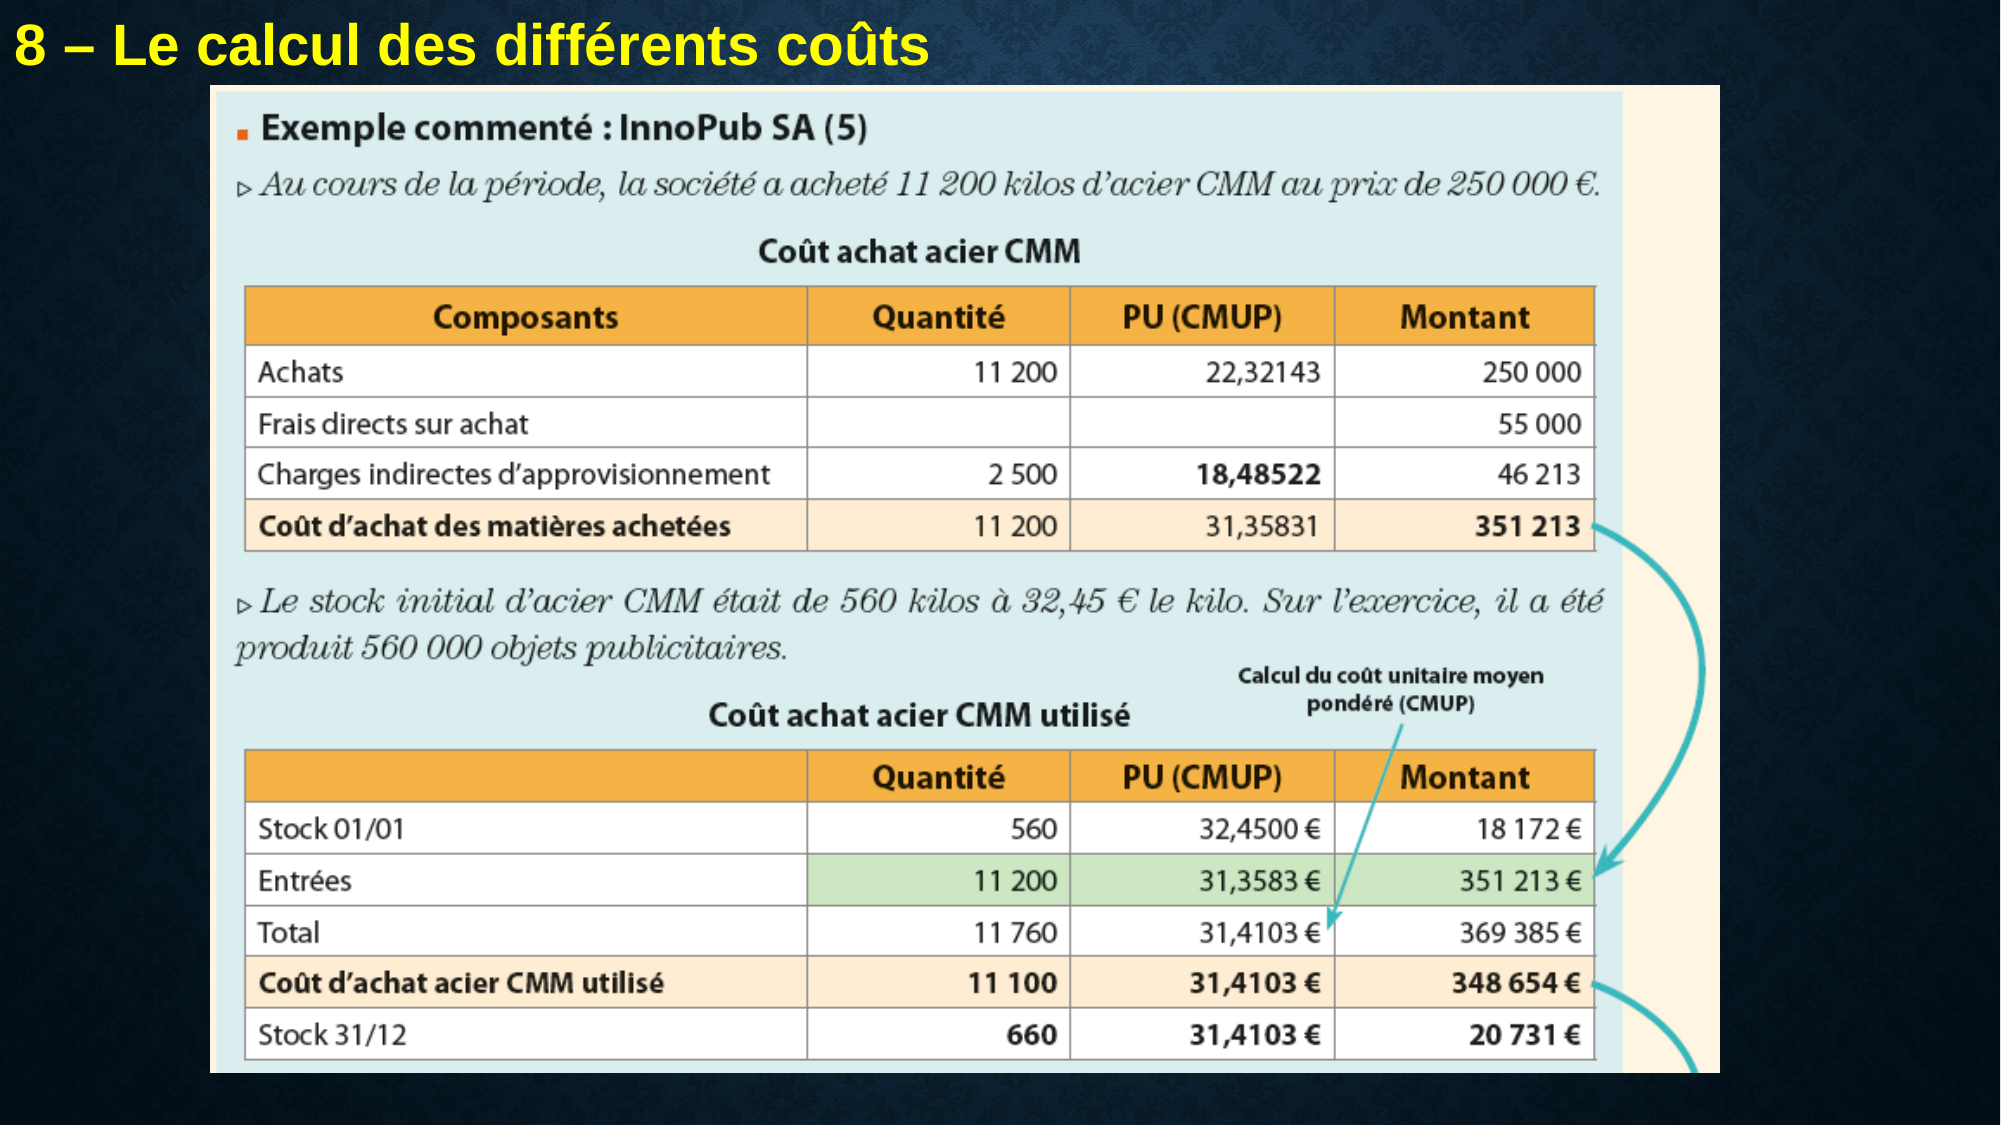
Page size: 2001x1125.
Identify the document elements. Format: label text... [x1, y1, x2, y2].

picture [209, 85, 1720, 1074]
text_box 8 – Le calcul des différents coûts [0, 0, 1642, 85]
